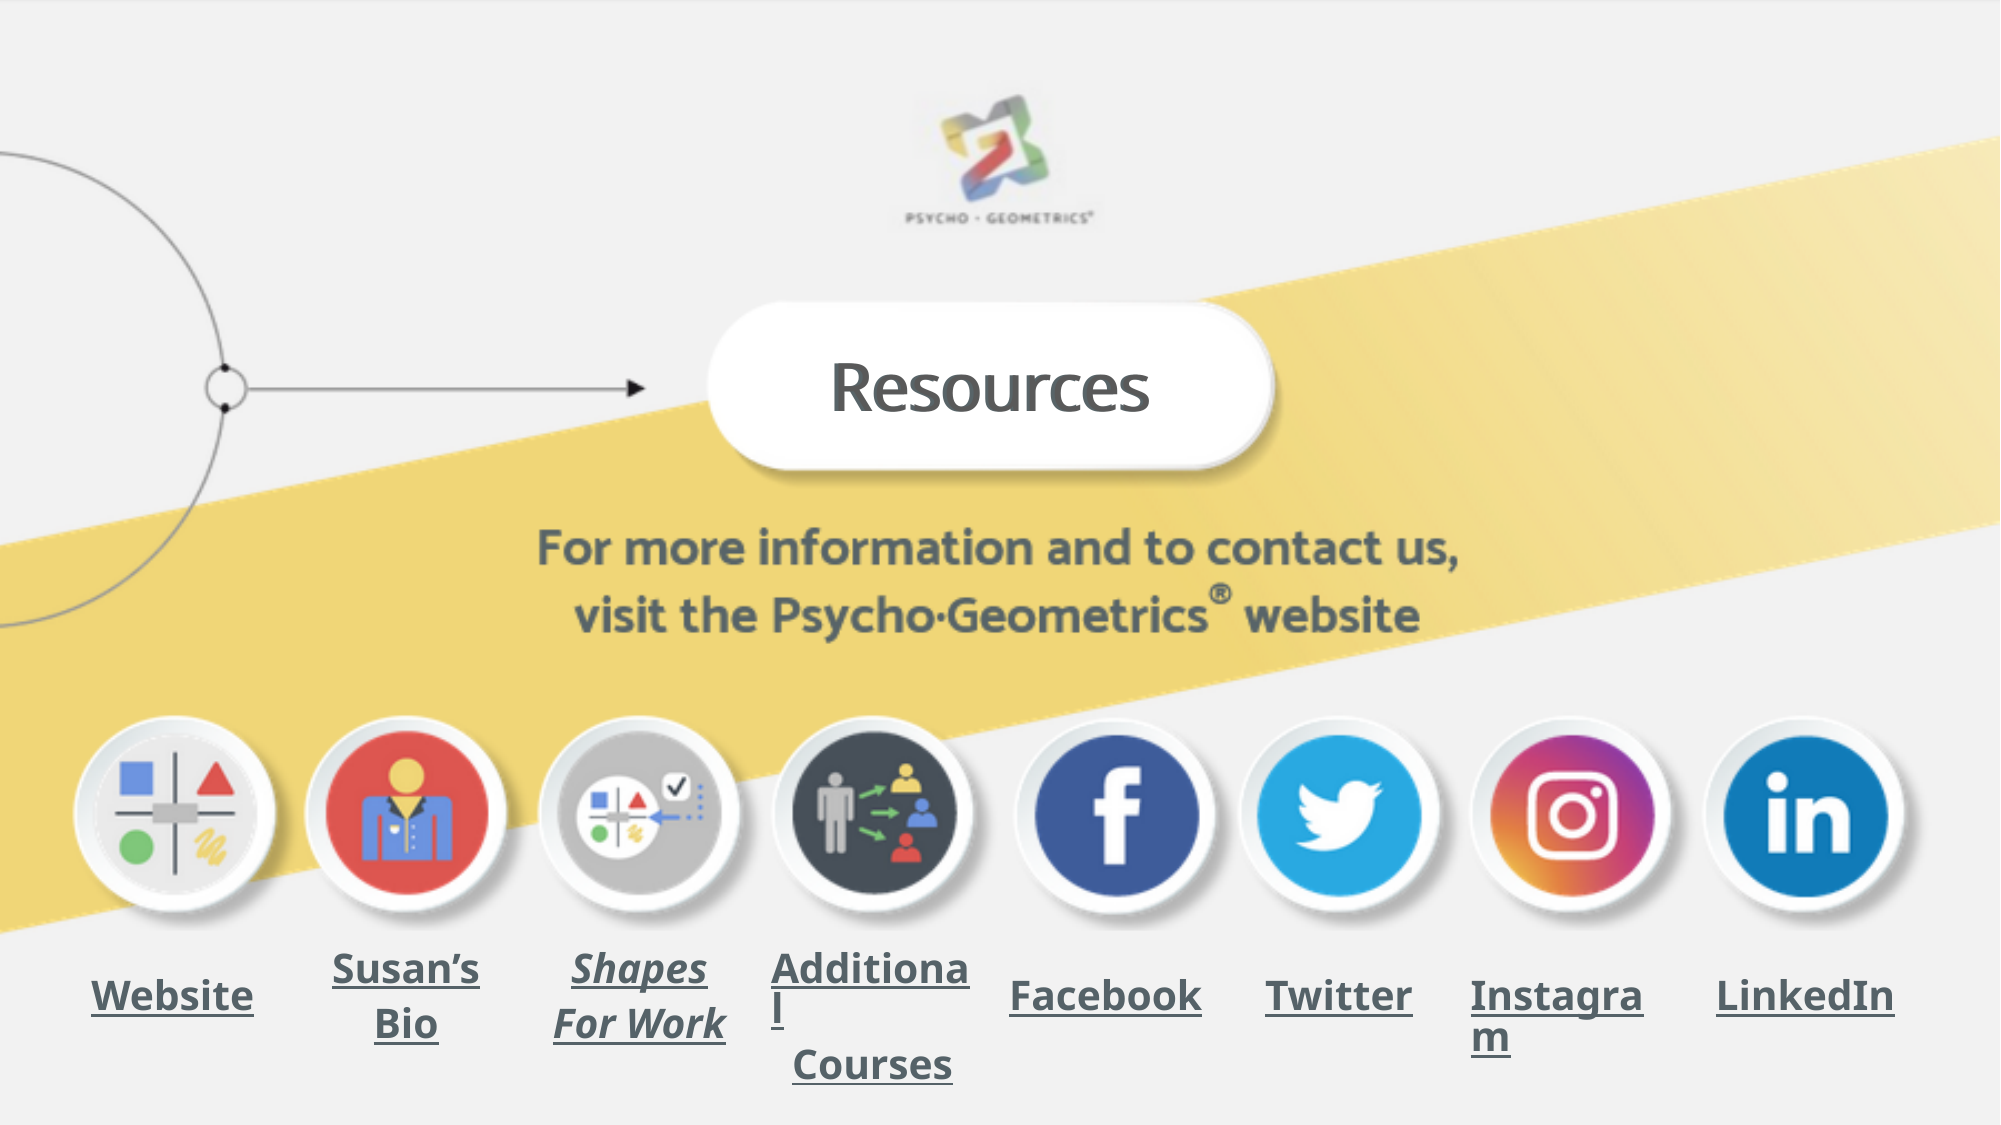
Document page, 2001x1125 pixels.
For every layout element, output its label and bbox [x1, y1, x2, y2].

text_box [0, 0, 2000, 1125]
